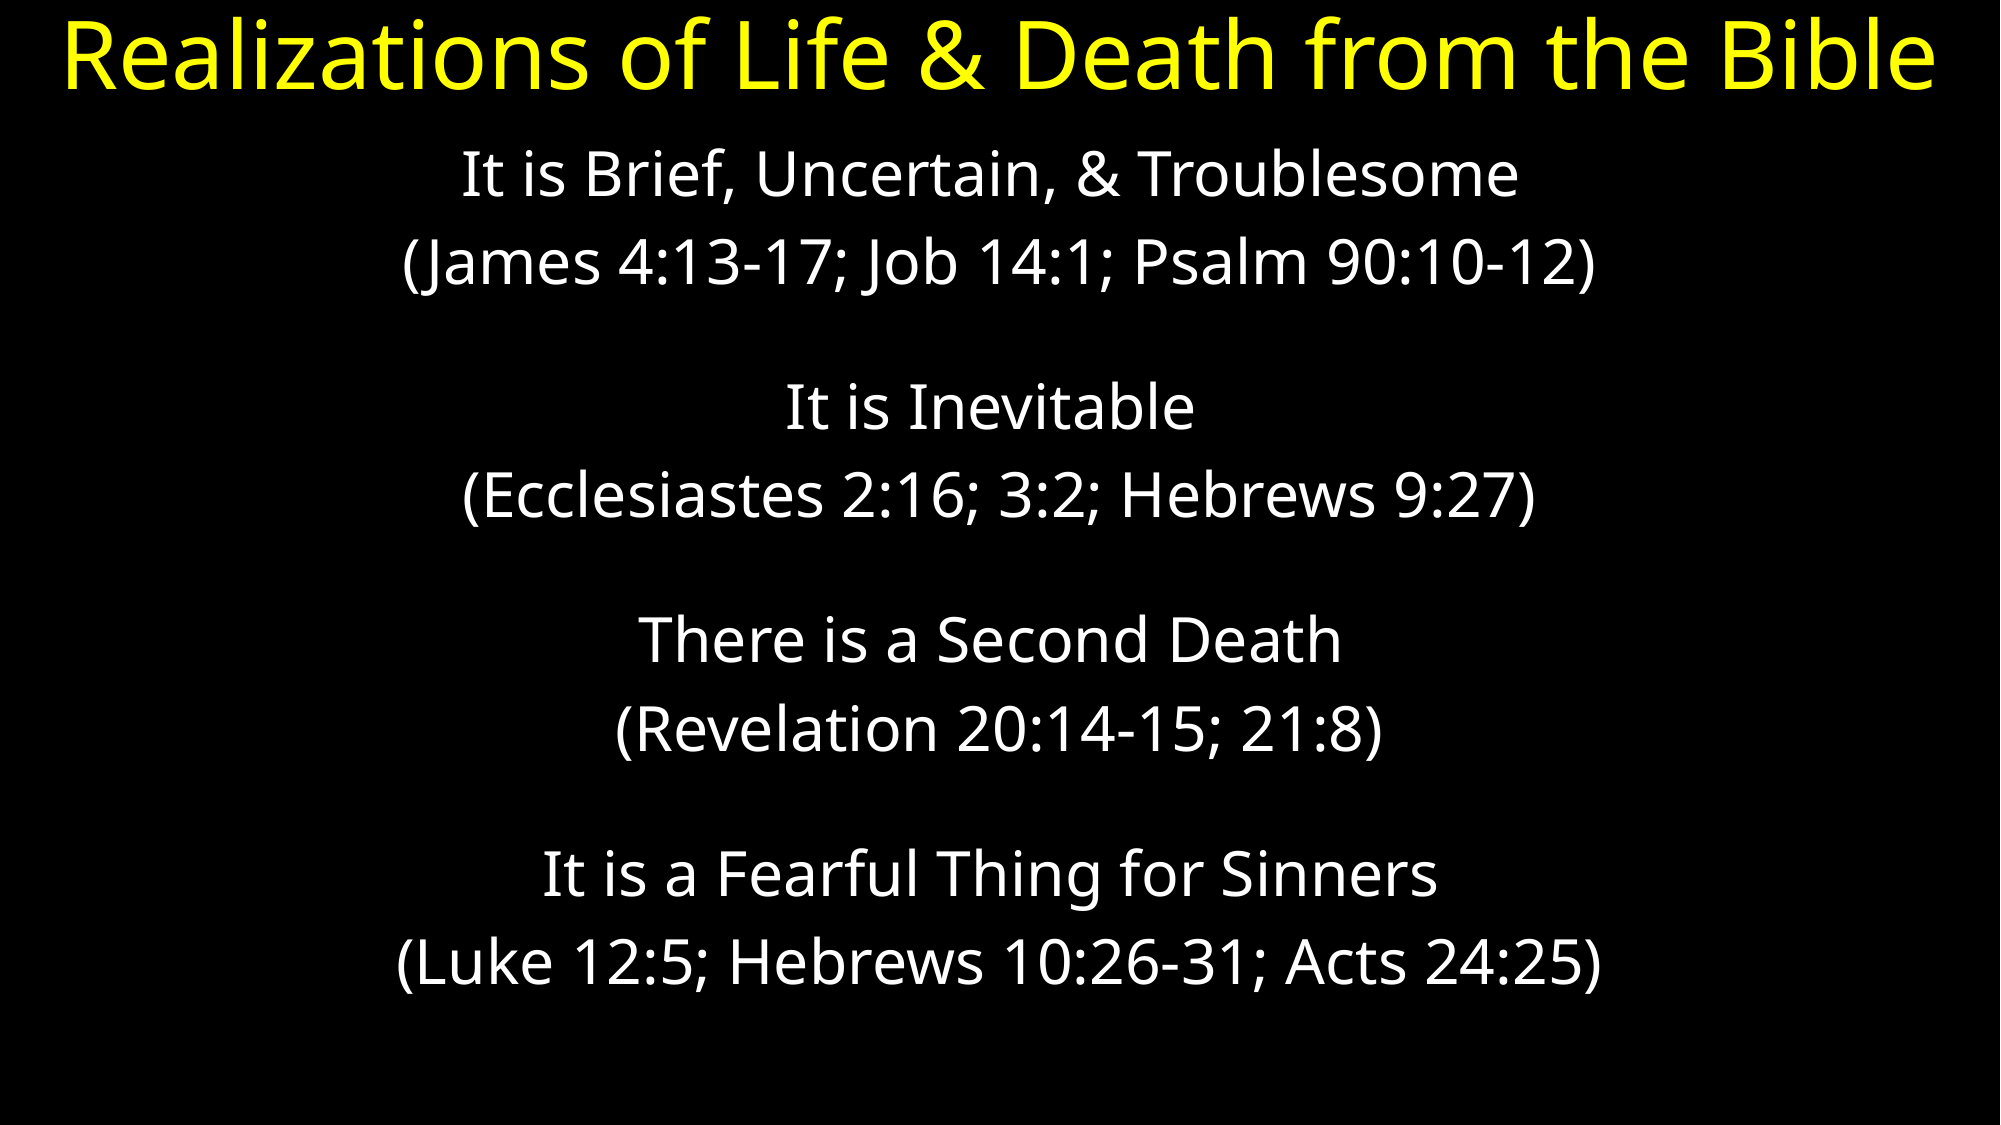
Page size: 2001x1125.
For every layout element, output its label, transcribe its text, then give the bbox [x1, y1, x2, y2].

list It is Brief, Uncertain, & Troublesome (James 4:13-17; Job 14:1; Psalm 90:10-12) It is Inevitable (Ecclesiastes 2:16; 3:2; Hebrews 9:27) There is a Second Death (Revelation 20:14-15; 21:8) It is a Fearful Thing for Sinners (Luke 12:5; Hebrews 10:26-31; Acts 24:25) [0, 135, 2000, 1125]
title Realizations of Life & Death from the Bible [0, 0, 2000, 119]
